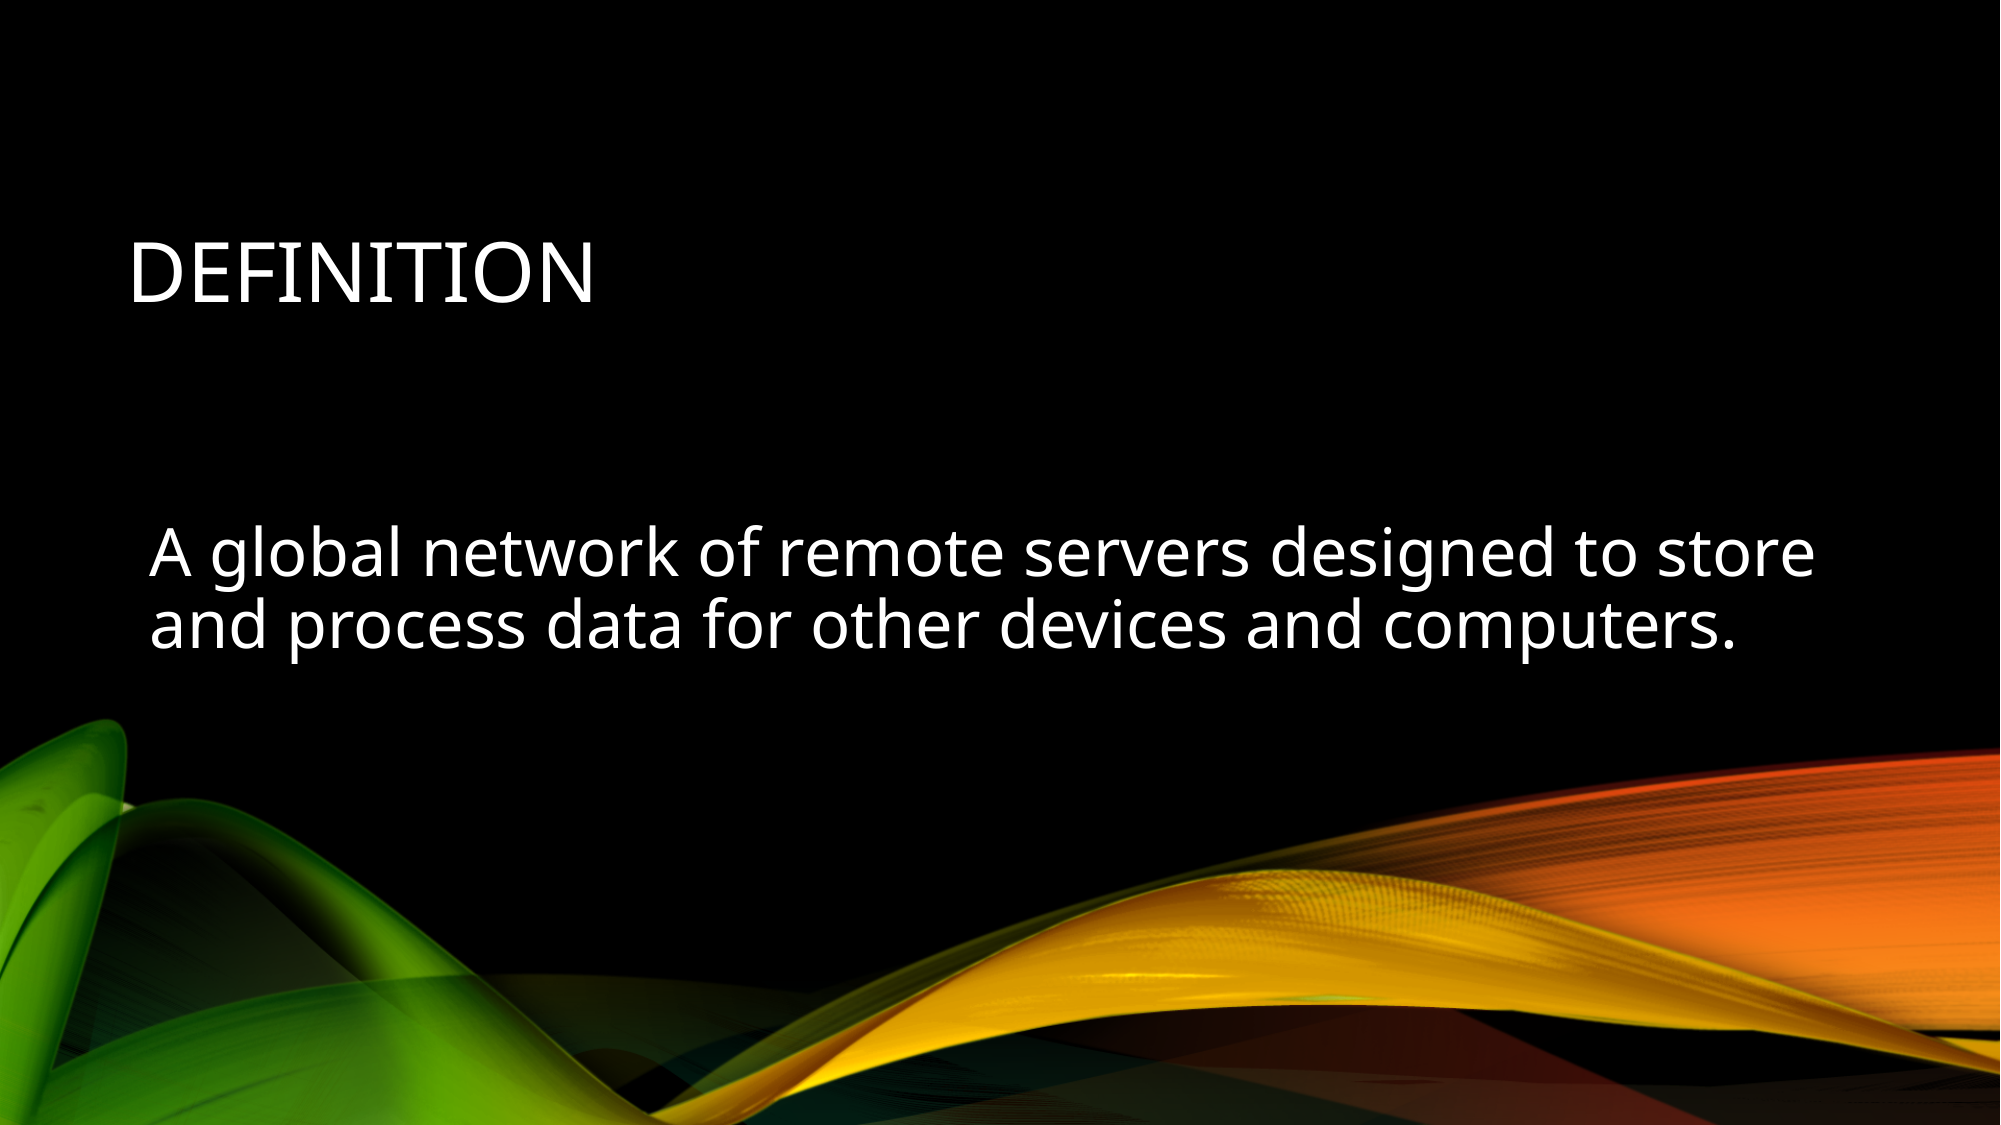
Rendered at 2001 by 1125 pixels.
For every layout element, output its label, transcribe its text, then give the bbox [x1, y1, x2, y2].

title DEFINITION [111, 45, 1887, 506]
list A global network of remote servers designed to store and process data for other devices and computers. [134, 455, 1910, 726]
picture [0, 717, 2000, 1125]
